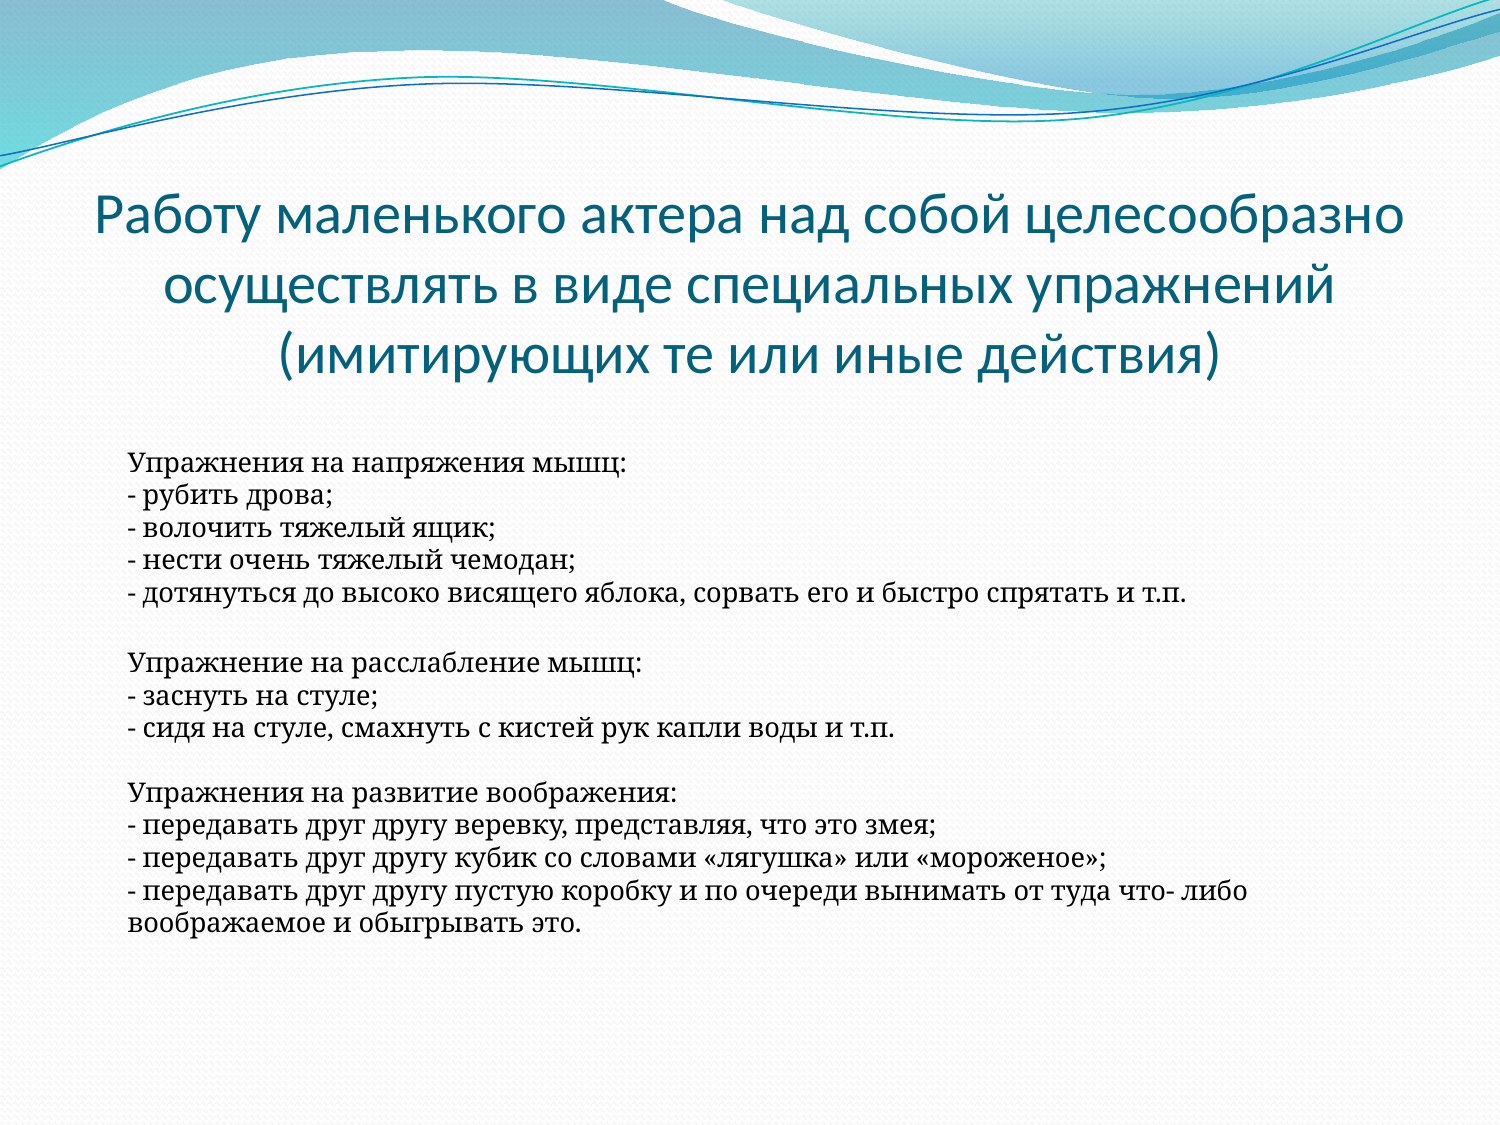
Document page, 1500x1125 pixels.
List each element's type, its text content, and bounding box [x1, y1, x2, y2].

title Работу маленького актера над собой целесообразно осуществлять в виде специальных упражнений (имитирующих те или иные действия) [75, 149, 1425, 386]
list Упражнения на напряжения мышц: - рубить дрова; - волочить тяжелый ящик; - нести очень тяжелый чемодан; - дотянуться до высоко висящего яблока, сорвать его и быстро спрятать и т.п. Упражнение на расслабление мышц: - заснуть на стуле; - сидя на стуле, смахнуть с кистей рук капли воды и т.п. Упражнения на развитие воображения: - передавать друг другу веревку, представляя, что это змея; - передавать друг другу кубик со словами «лягушка» или «мороженое»; - передавать друг другу пустую коробку и по очереди вынимать от туда что- либо воображаемое и обыгрывать это. [75, 397, 1425, 1005]
